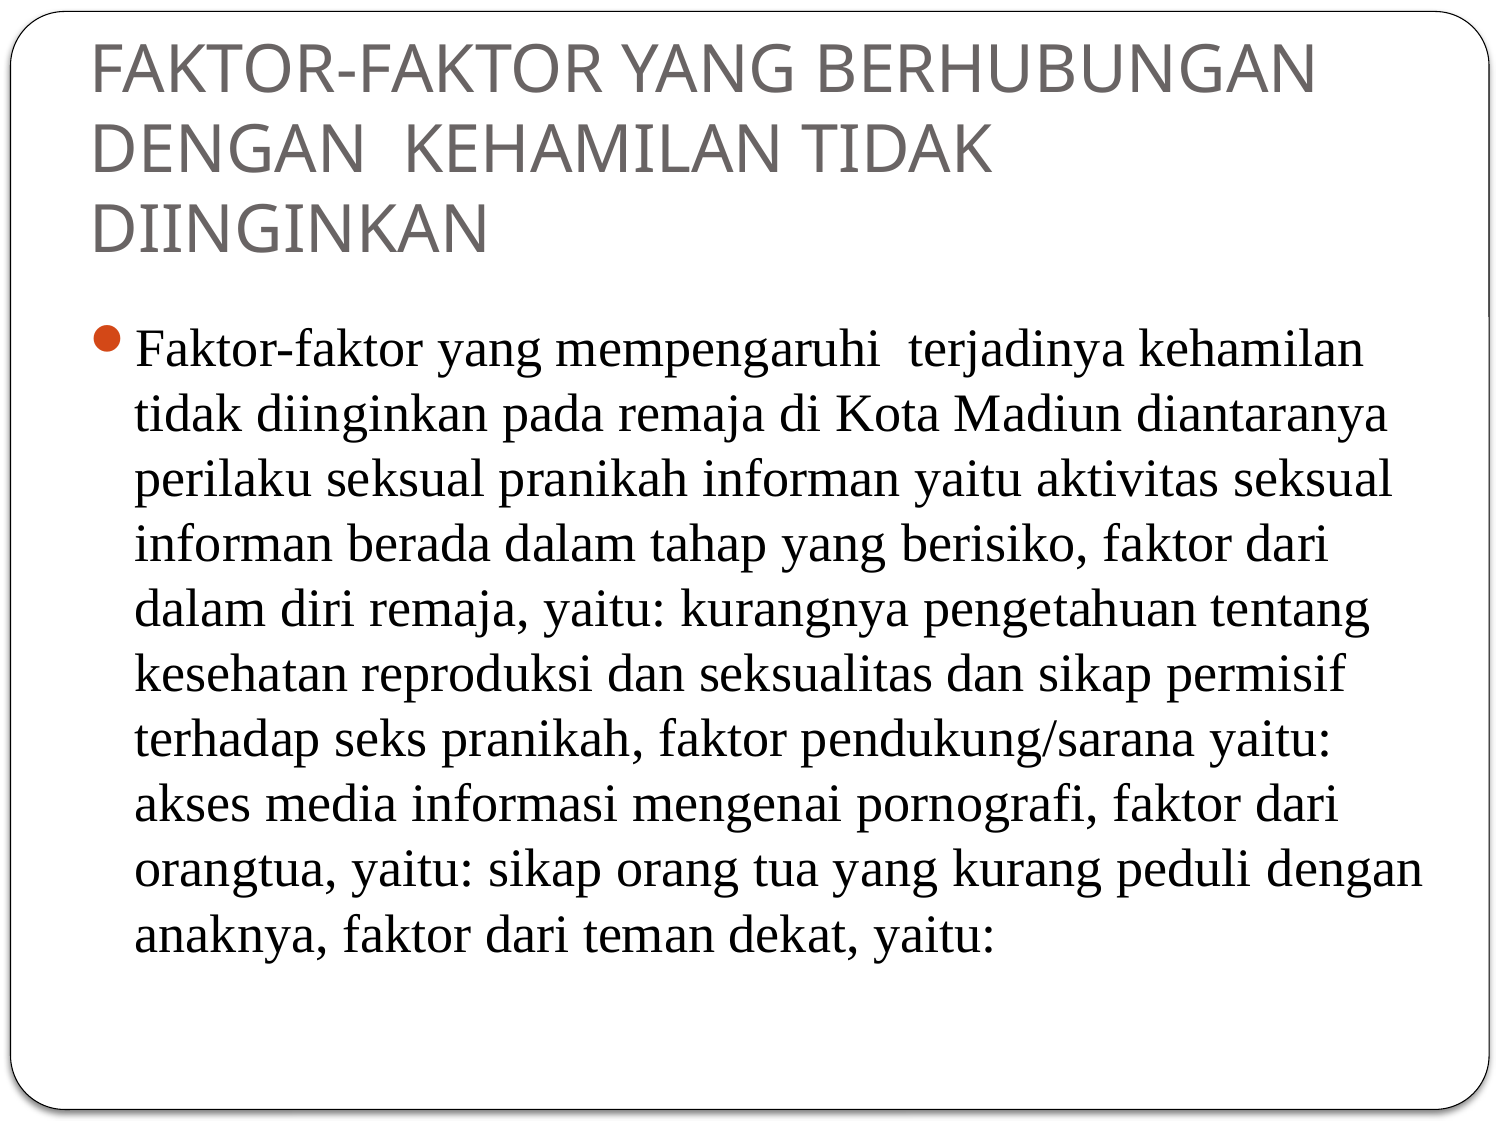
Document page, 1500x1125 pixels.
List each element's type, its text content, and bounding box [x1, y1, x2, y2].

list Faktor-faktor yang mempengaruhi terjadinya kehamilan tidak diinginkan pada remaja di Kota Madiun diantaranya perilaku seksual pranikah informan yaitu aktivitas seksual informan berada dalam tahap yang berisiko, faktor dari dalam diri remaja, yaitu: kurangnya pengetahuan tentang kesehatan reproduksi dan seksualitas dan sikap permisif terhadap seks pranikah, faktor pendukung/sarana yaitu: akses media informasi mengenai pornografi, faktor dari orangtua, yaitu: sikap orang tua yang kurang peduli dengan anaknya, faktor dari teman dekat, yaitu: [75, 304, 1442, 1055]
title FAKTOR-FAKTOR YANG BERHUBUNGAN DENGAN KEHAMILAN TIDAK DIINGINKAN [75, 82, 1425, 282]
